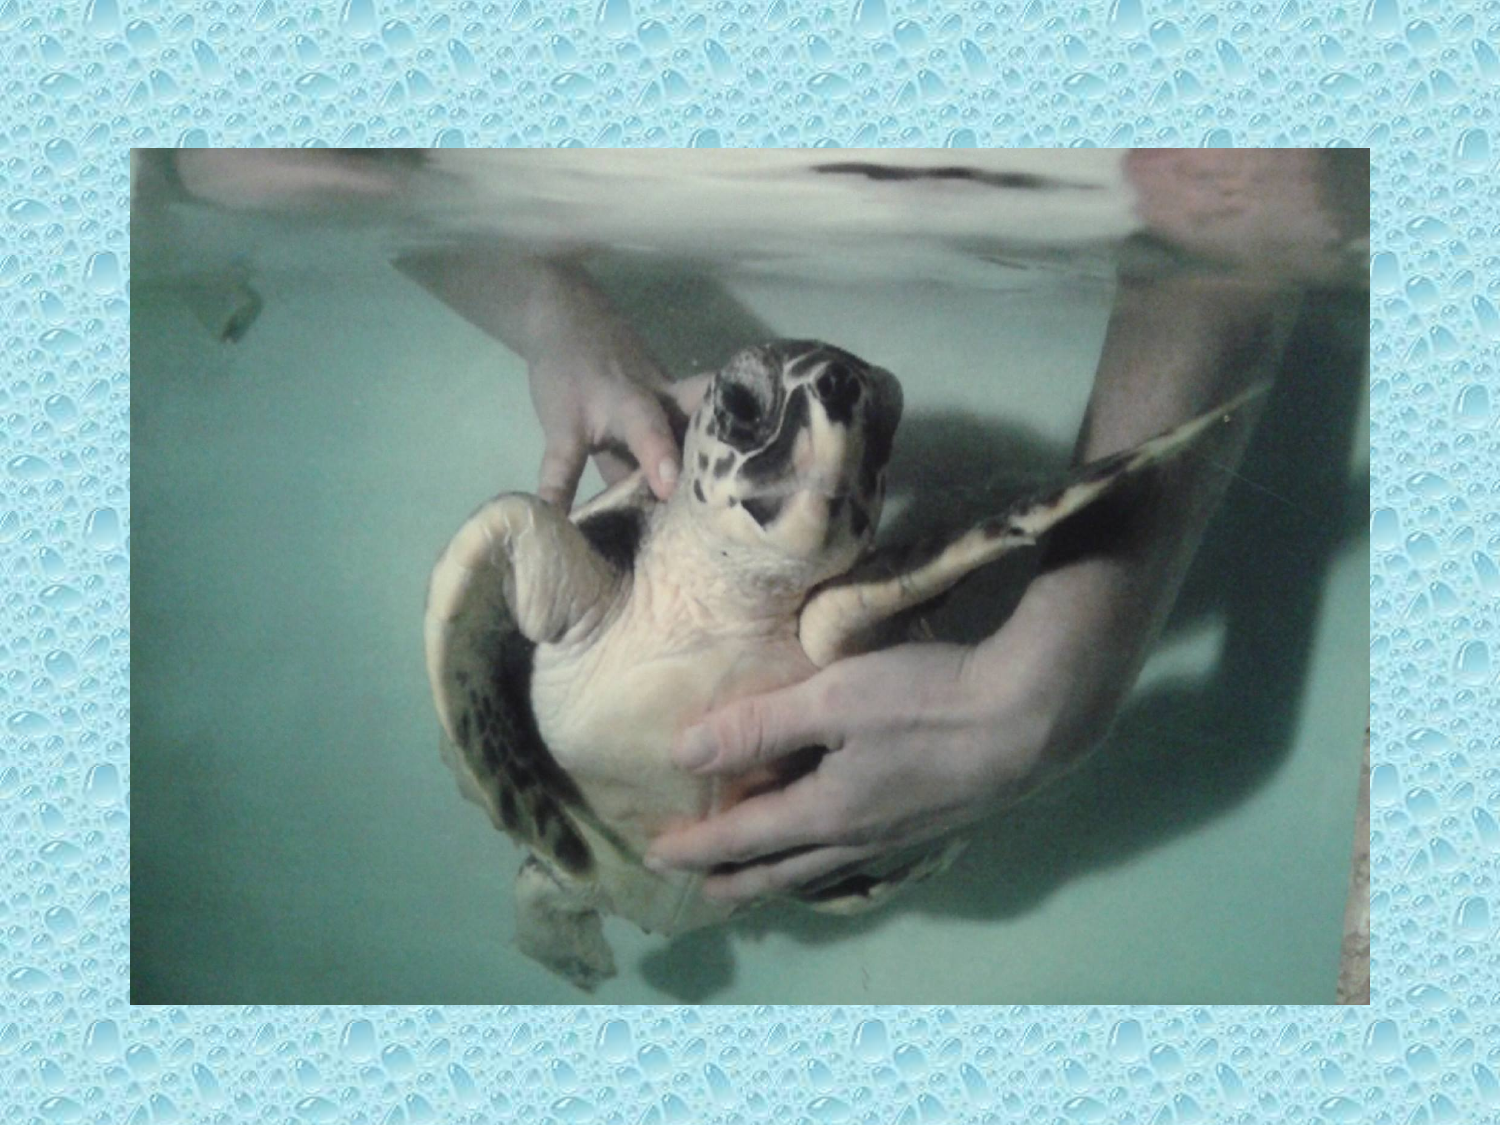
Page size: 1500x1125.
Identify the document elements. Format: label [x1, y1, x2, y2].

picture [0, 0, 1500, 1125]
list [130, 148, 1370, 1006]
